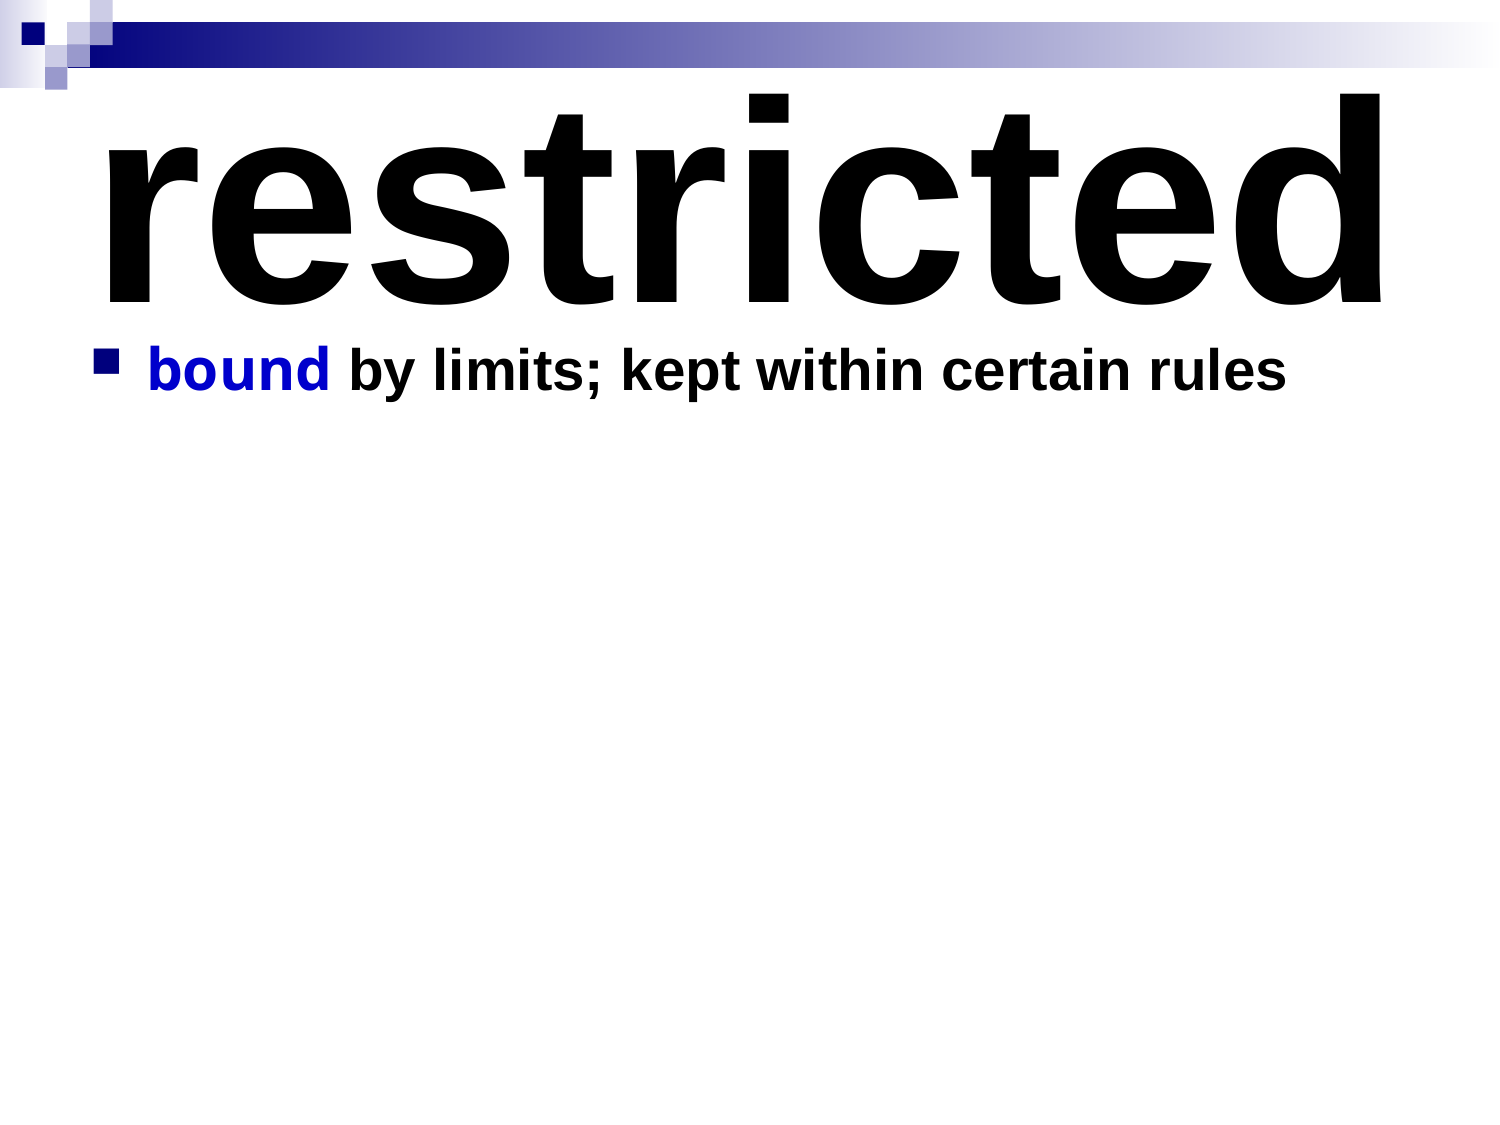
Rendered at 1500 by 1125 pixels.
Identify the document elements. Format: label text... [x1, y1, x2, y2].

title restricted [75, 75, 1425, 300]
list bound by limits; kept within certain rules [75, 324, 1425, 1075]
